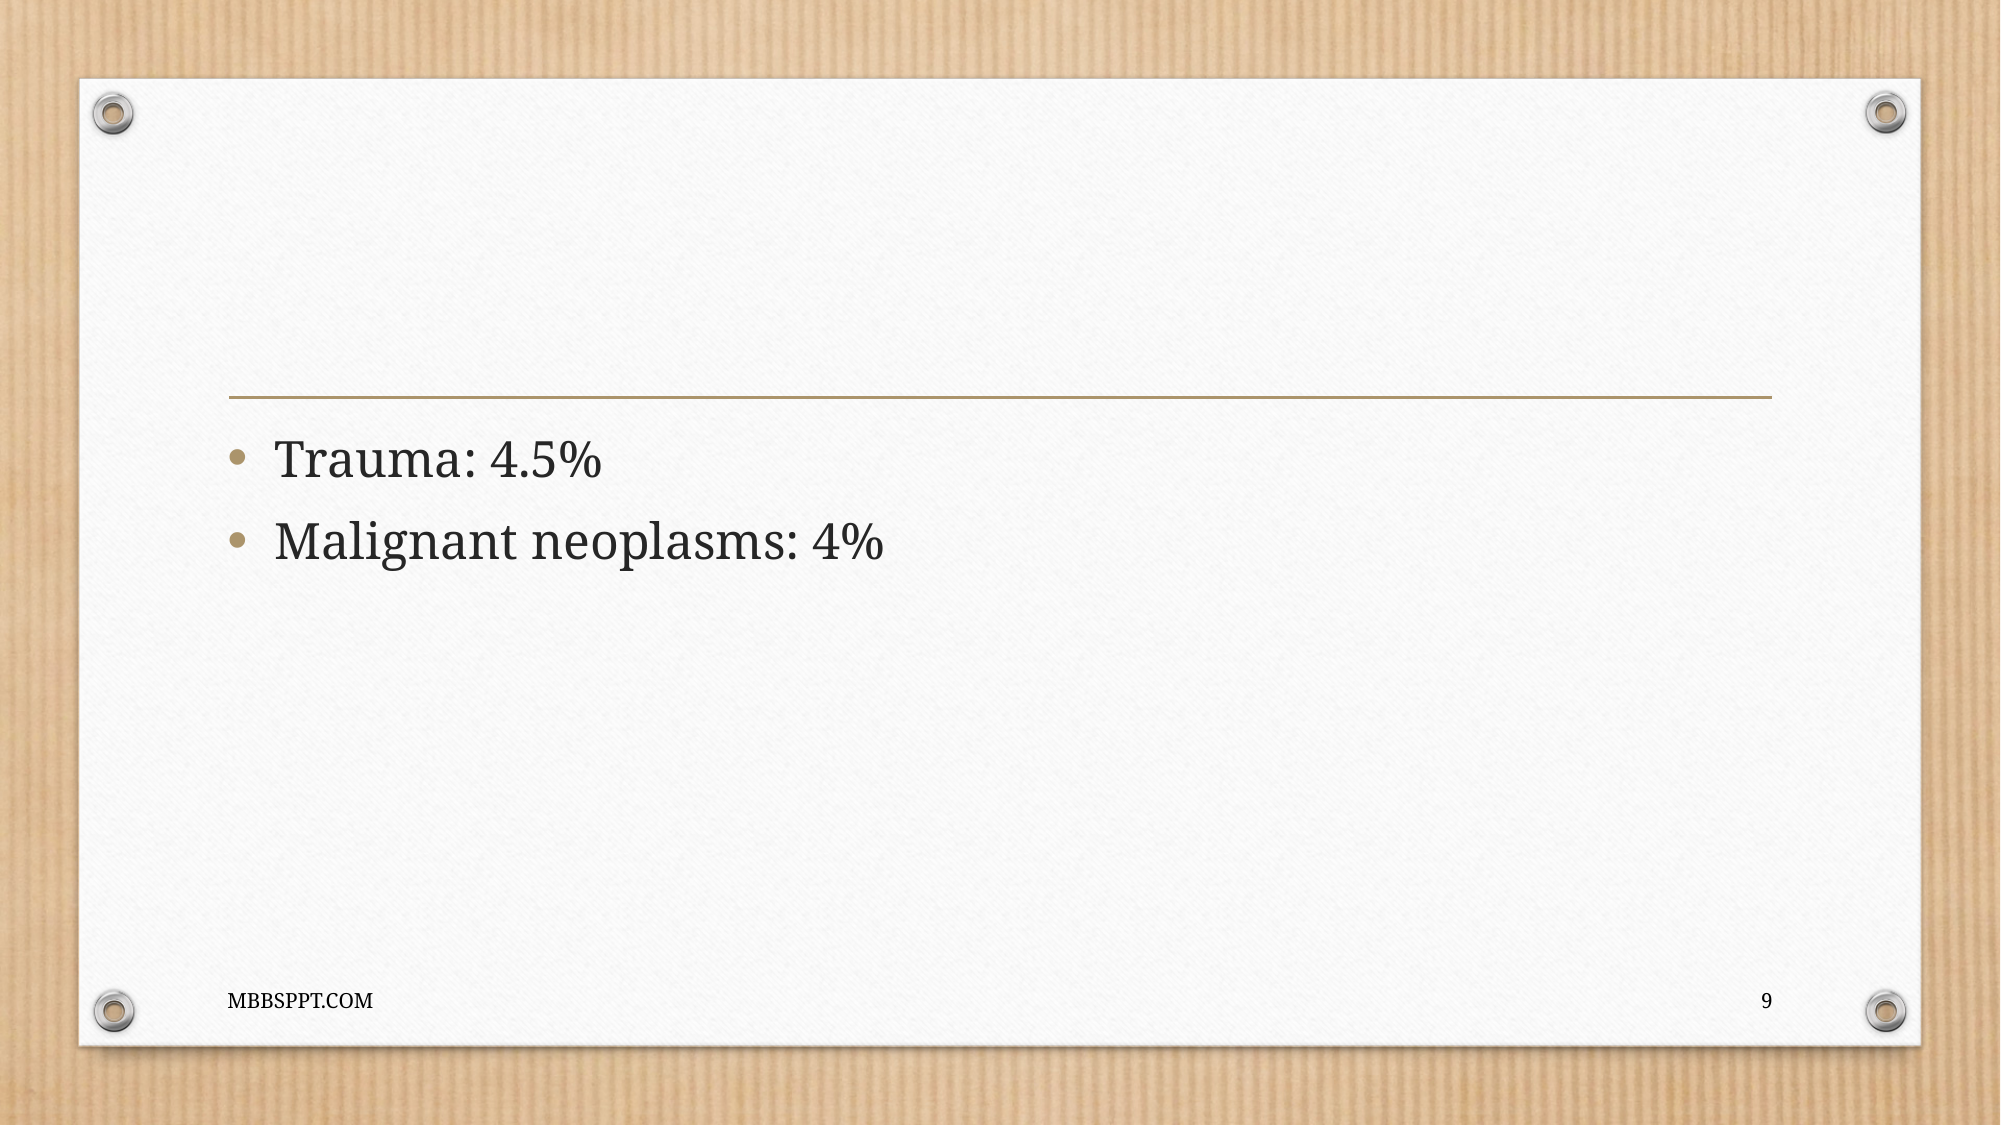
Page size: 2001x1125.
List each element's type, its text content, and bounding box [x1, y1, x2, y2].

slide_number 9 [1698, 979, 1788, 1025]
footer MBBSPPT.COM [212, 979, 1411, 1025]
list Trauma: 4.5% Malignant neoplasms: 4% [212, 419, 1788, 964]
picture [0, 0, 2001, 1125]
